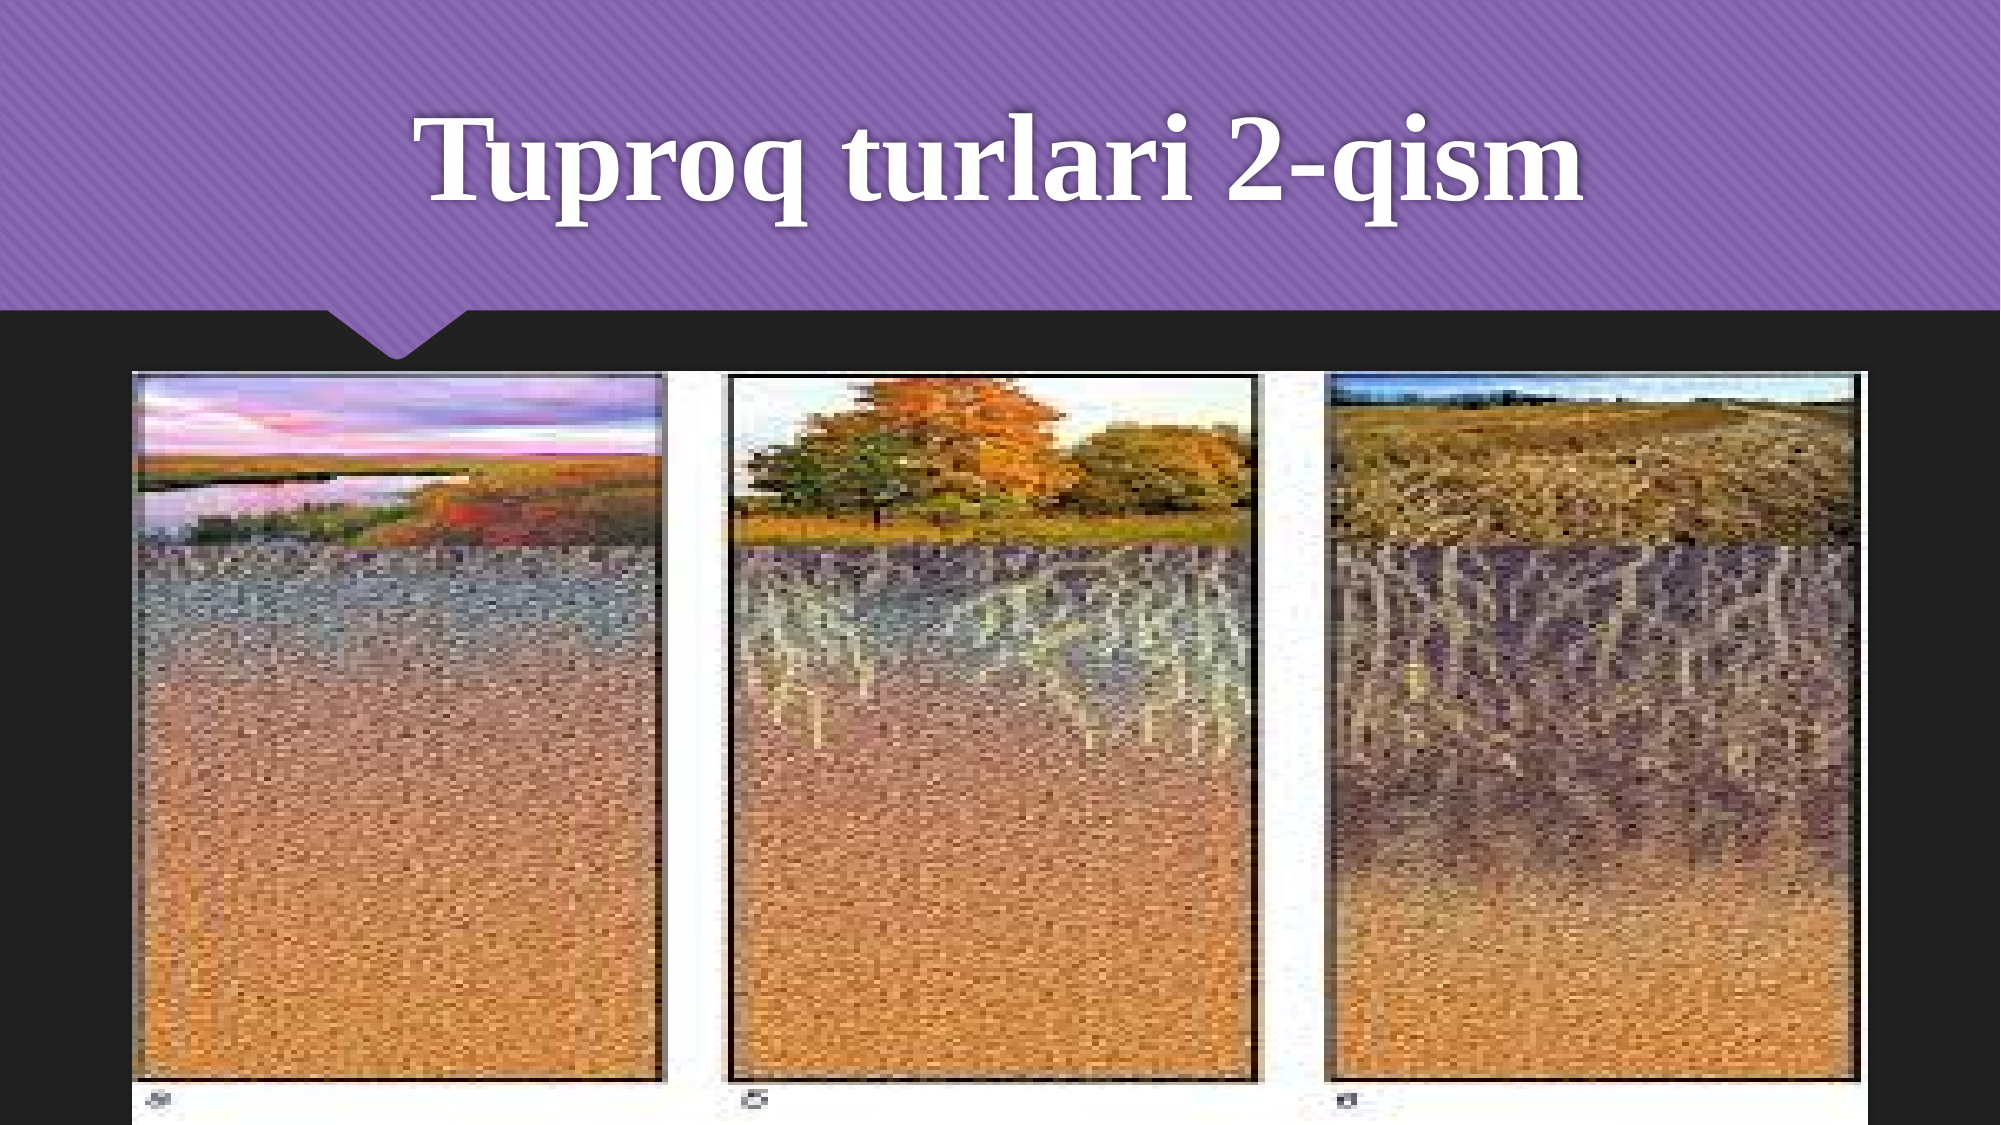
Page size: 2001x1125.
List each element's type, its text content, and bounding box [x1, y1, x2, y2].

title Tuproq turlari 2-qism [132, 73, 1868, 233]
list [132, 370, 1868, 1125]
